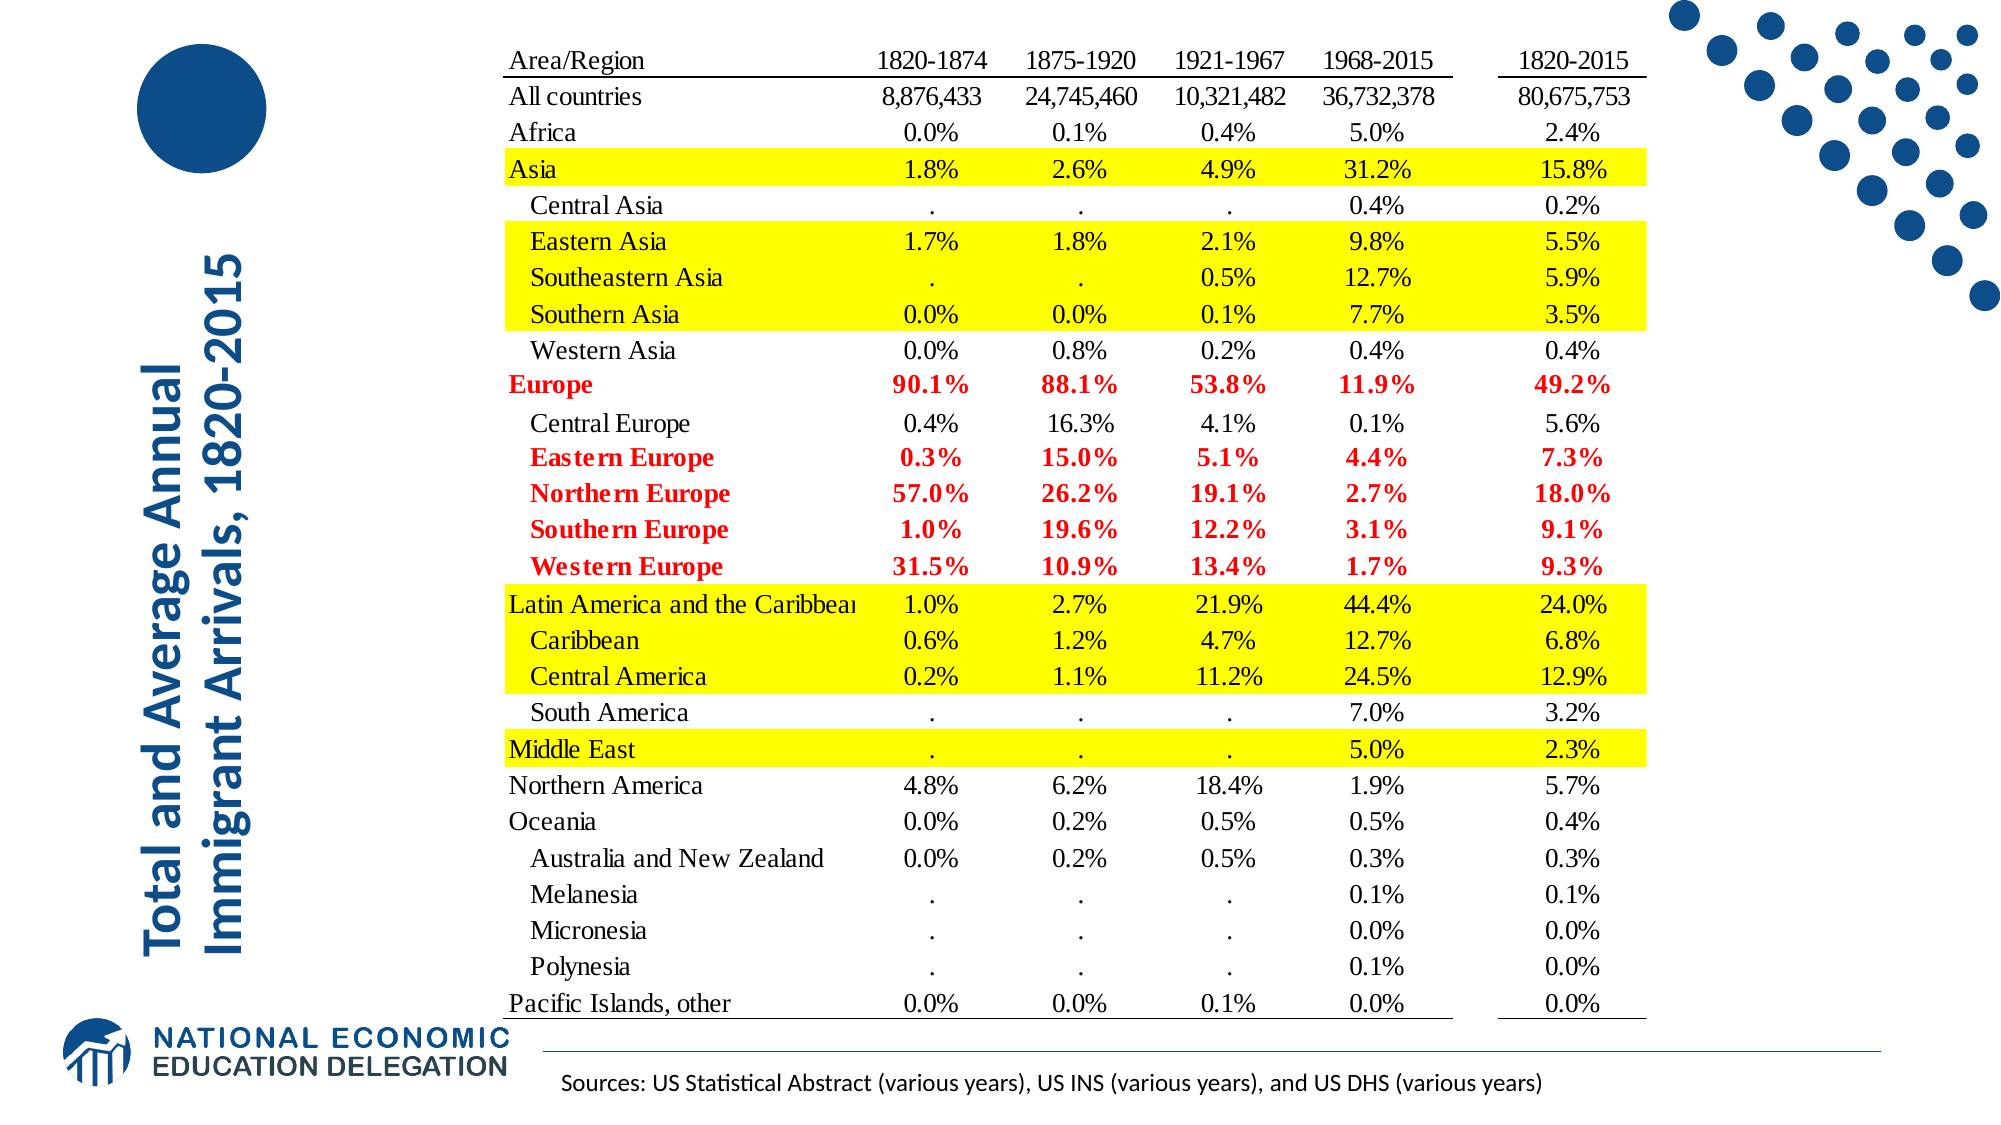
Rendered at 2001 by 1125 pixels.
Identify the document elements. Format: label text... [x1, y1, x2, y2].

text_box Sources: US Statistical Abstract (various years), US INS (various years), and US DHS (various years) [546, 1059, 1560, 1104]
picture [55, 39, 1649, 1091]
title Total and Average Annual Immigrant Arrivals, 1820-2015 [123, 182, 263, 973]
